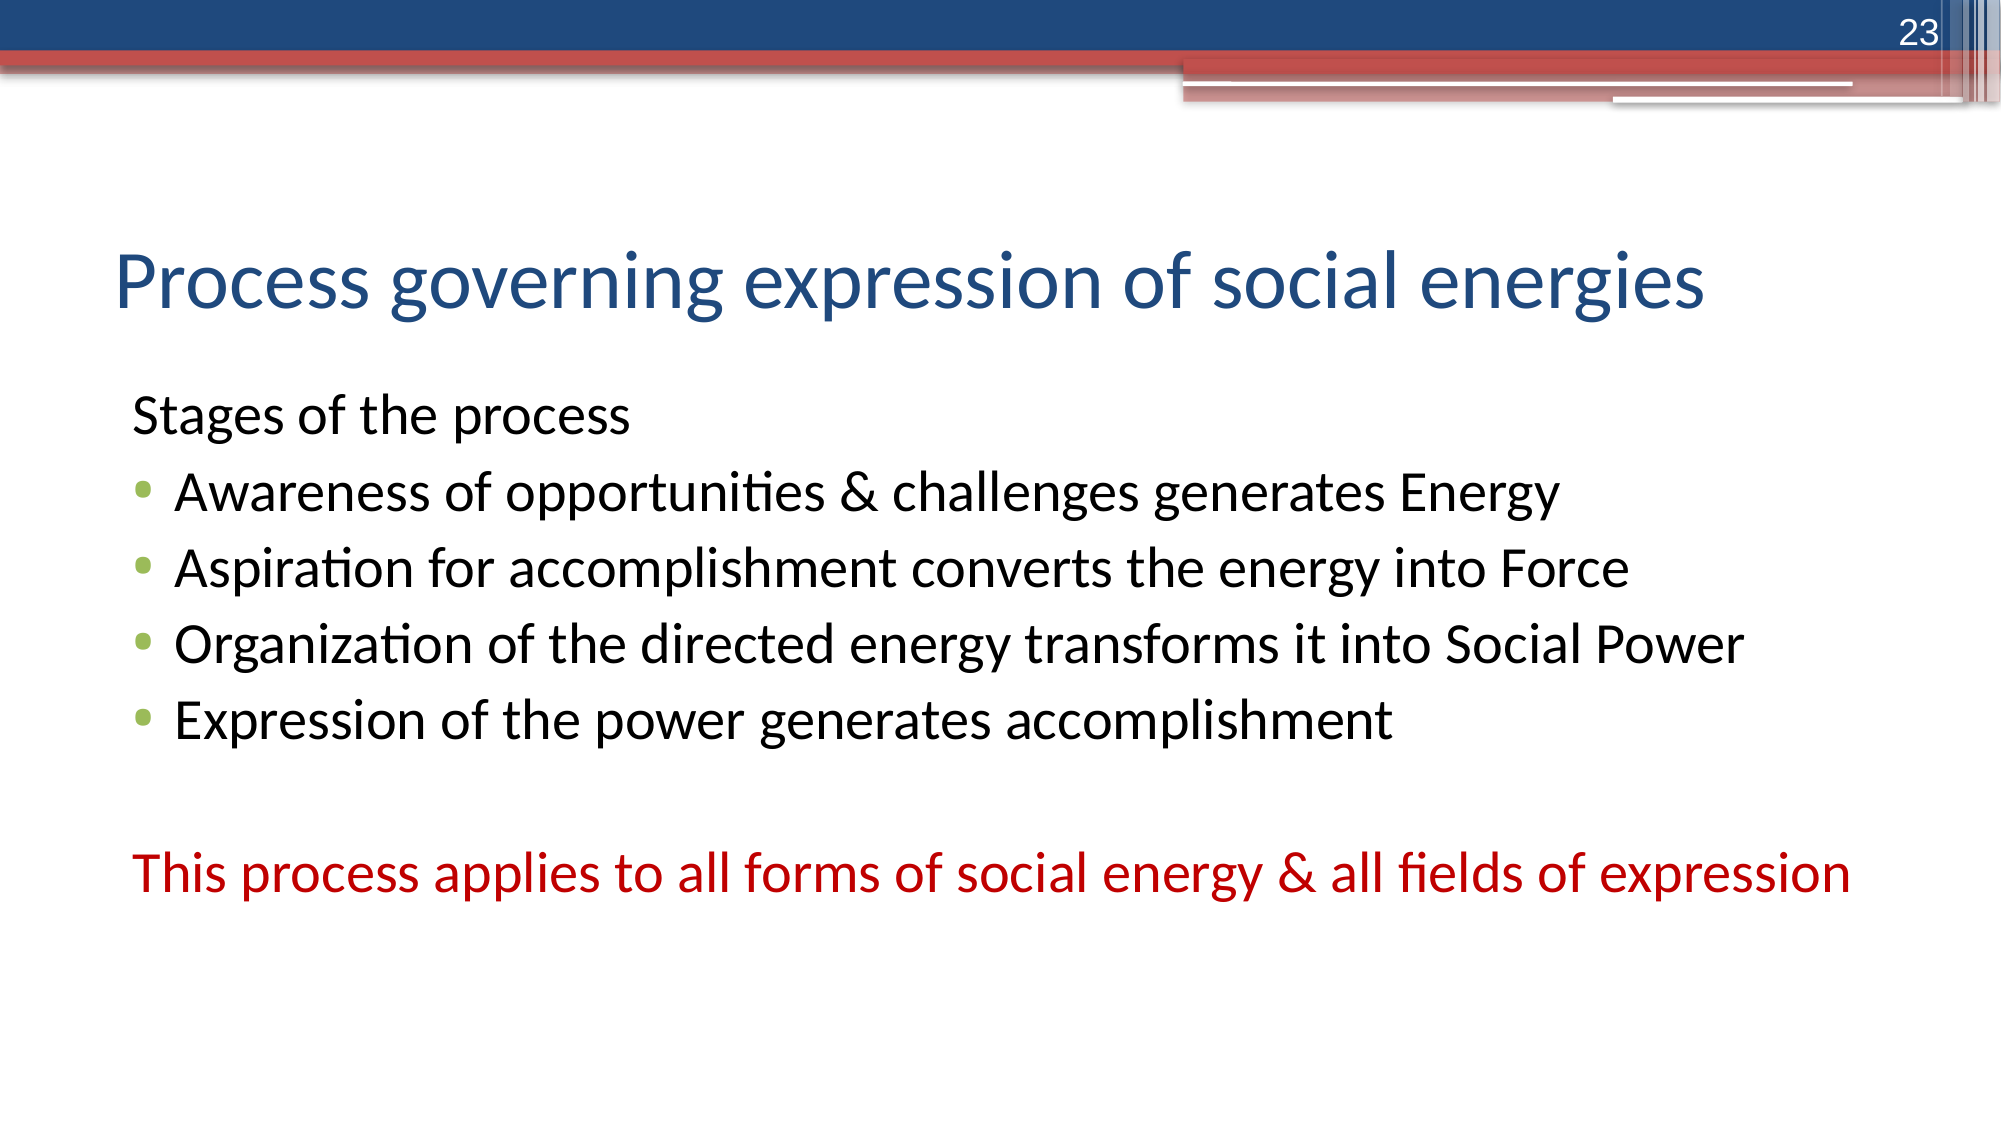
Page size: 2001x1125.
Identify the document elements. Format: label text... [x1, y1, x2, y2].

title Process governing expression of social energies [99, 187, 1900, 363]
slide_number 23 [1788, 0, 1955, 61]
list Stages of the process Awareness of opportunities & challenges generates Energy Aspiration for accomplishment converts the energy into Force Organization of the directed energy transforms it into Social Power Expression of the power generates accomplishment This process applies to all forms of social energy & all fields of expression [99, 368, 1900, 1079]
